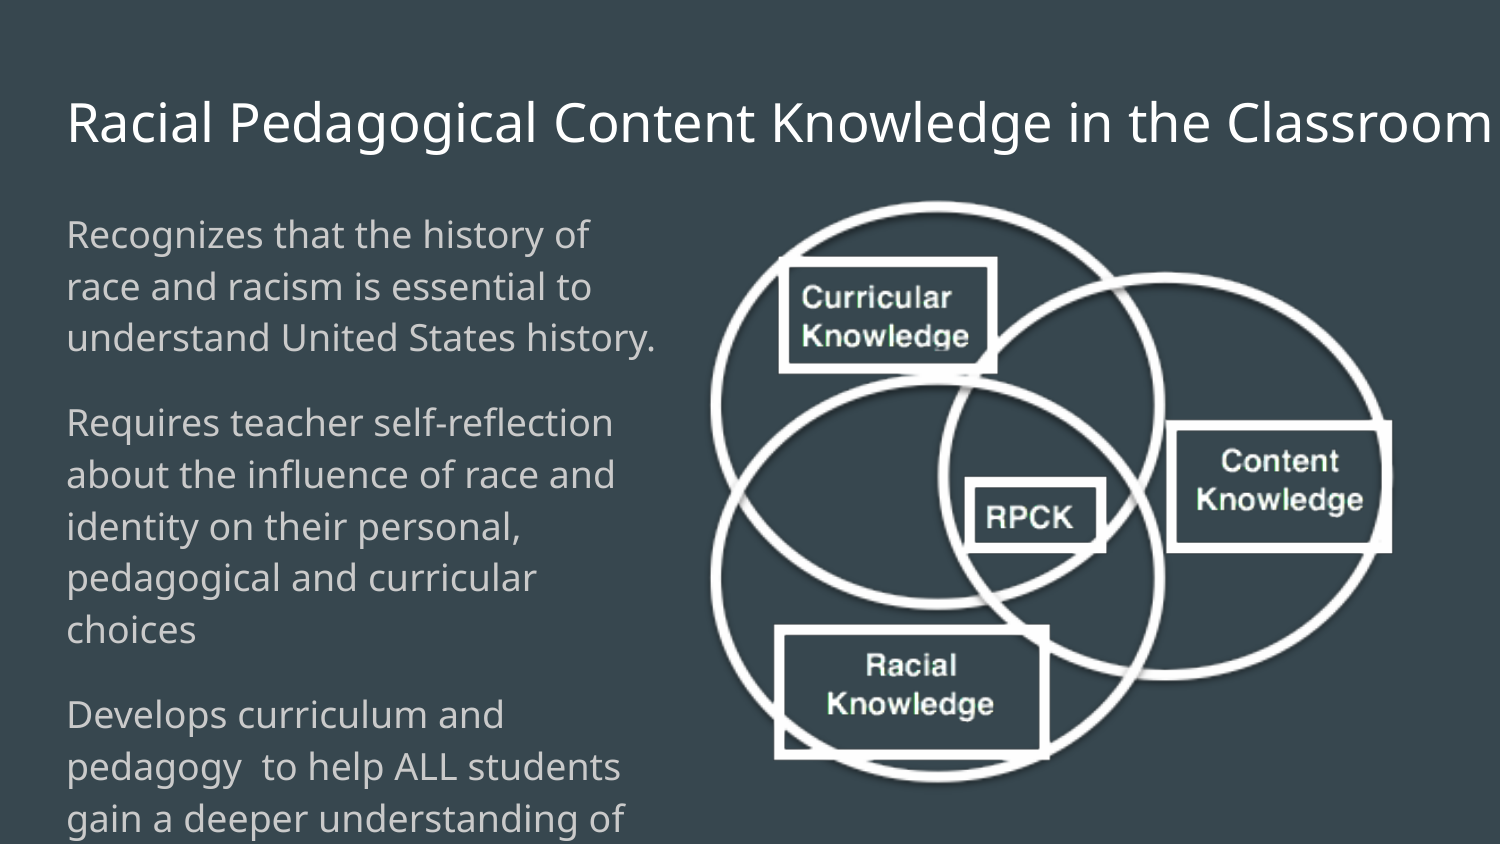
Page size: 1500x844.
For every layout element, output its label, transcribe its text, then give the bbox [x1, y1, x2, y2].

title Racial Pedagogical Content Knowledge in the Classroom [51, 72, 1500, 167]
list Recognizes that the history of race and racism is essential to understand United States history. Requires teacher self-reflection about the influence of race and identity on their personal, pedagogical and curricular choices Develops curriculum and pedagogy to help ALL students gain a deeper understanding of the role of race in United States and World History [51, 189, 679, 836]
picture [703, 200, 1401, 795]
